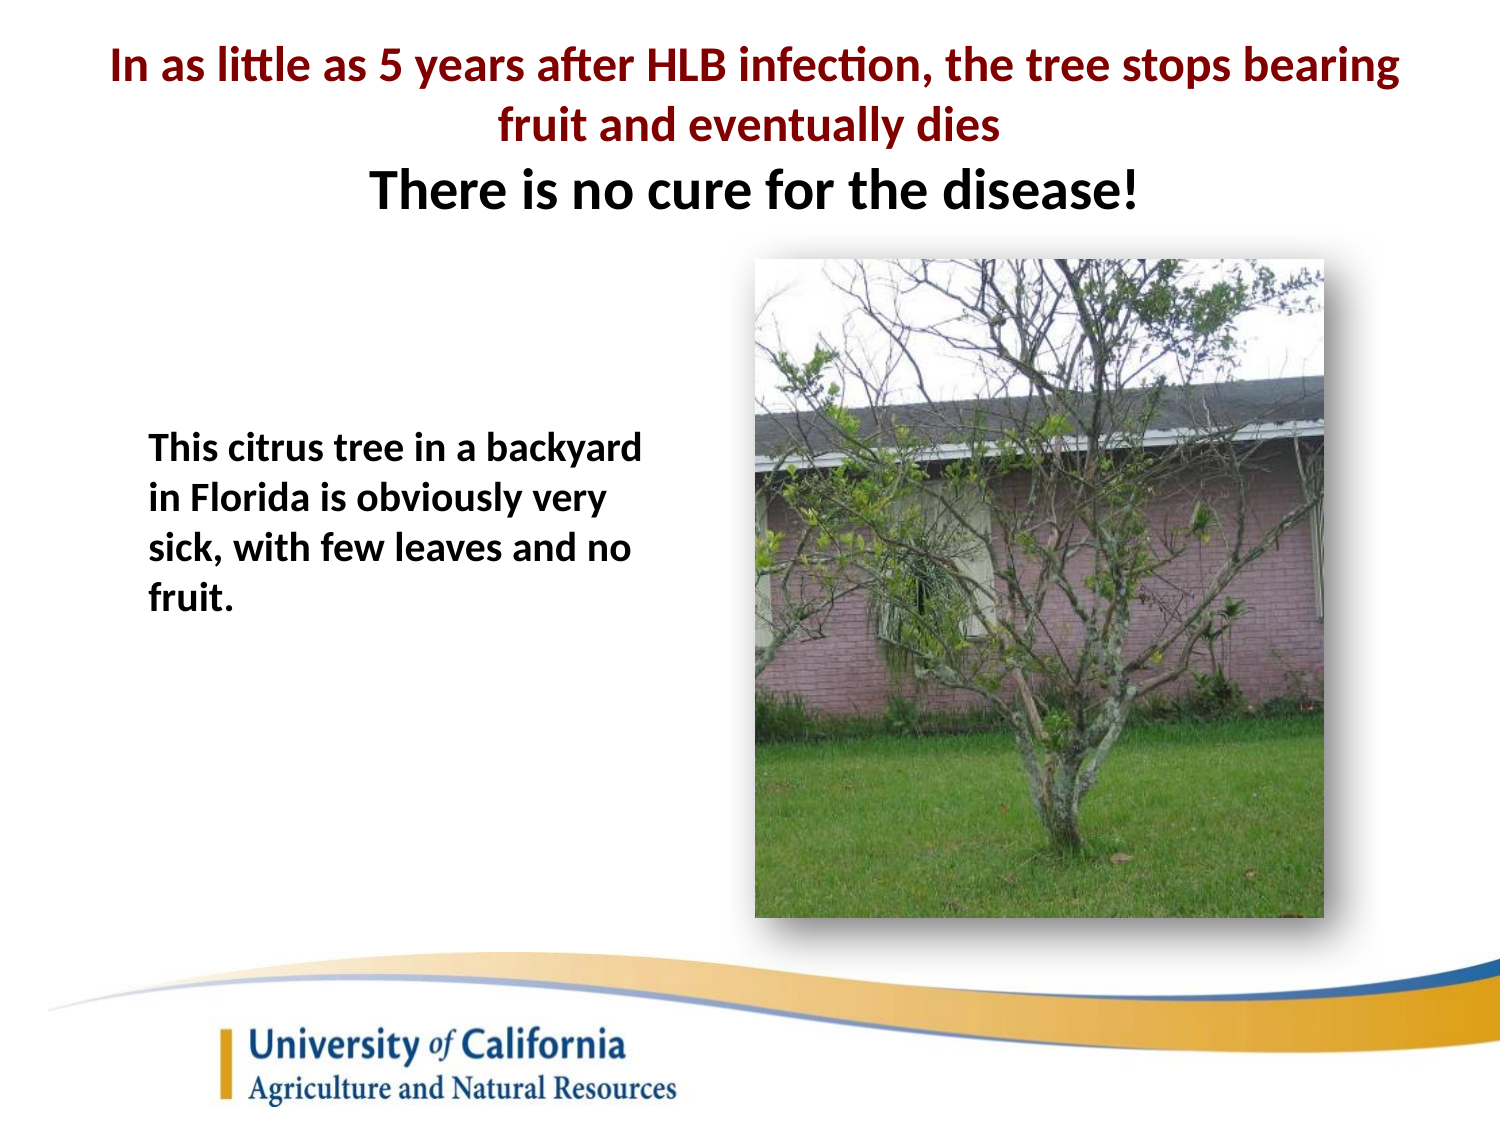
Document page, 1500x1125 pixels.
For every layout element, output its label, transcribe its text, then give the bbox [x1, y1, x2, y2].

title In as little as 5 years after HLB infection, the tree stops bearing fruit and eventually dies There is no cure for the disease! [52, 32, 1458, 221]
text_box This citrus tree in a backyard in Florida is obviously very sick, with few leaves and no fruit. [133, 412, 686, 627]
picture [754, 259, 1324, 918]
picture [48, 952, 1500, 1107]
